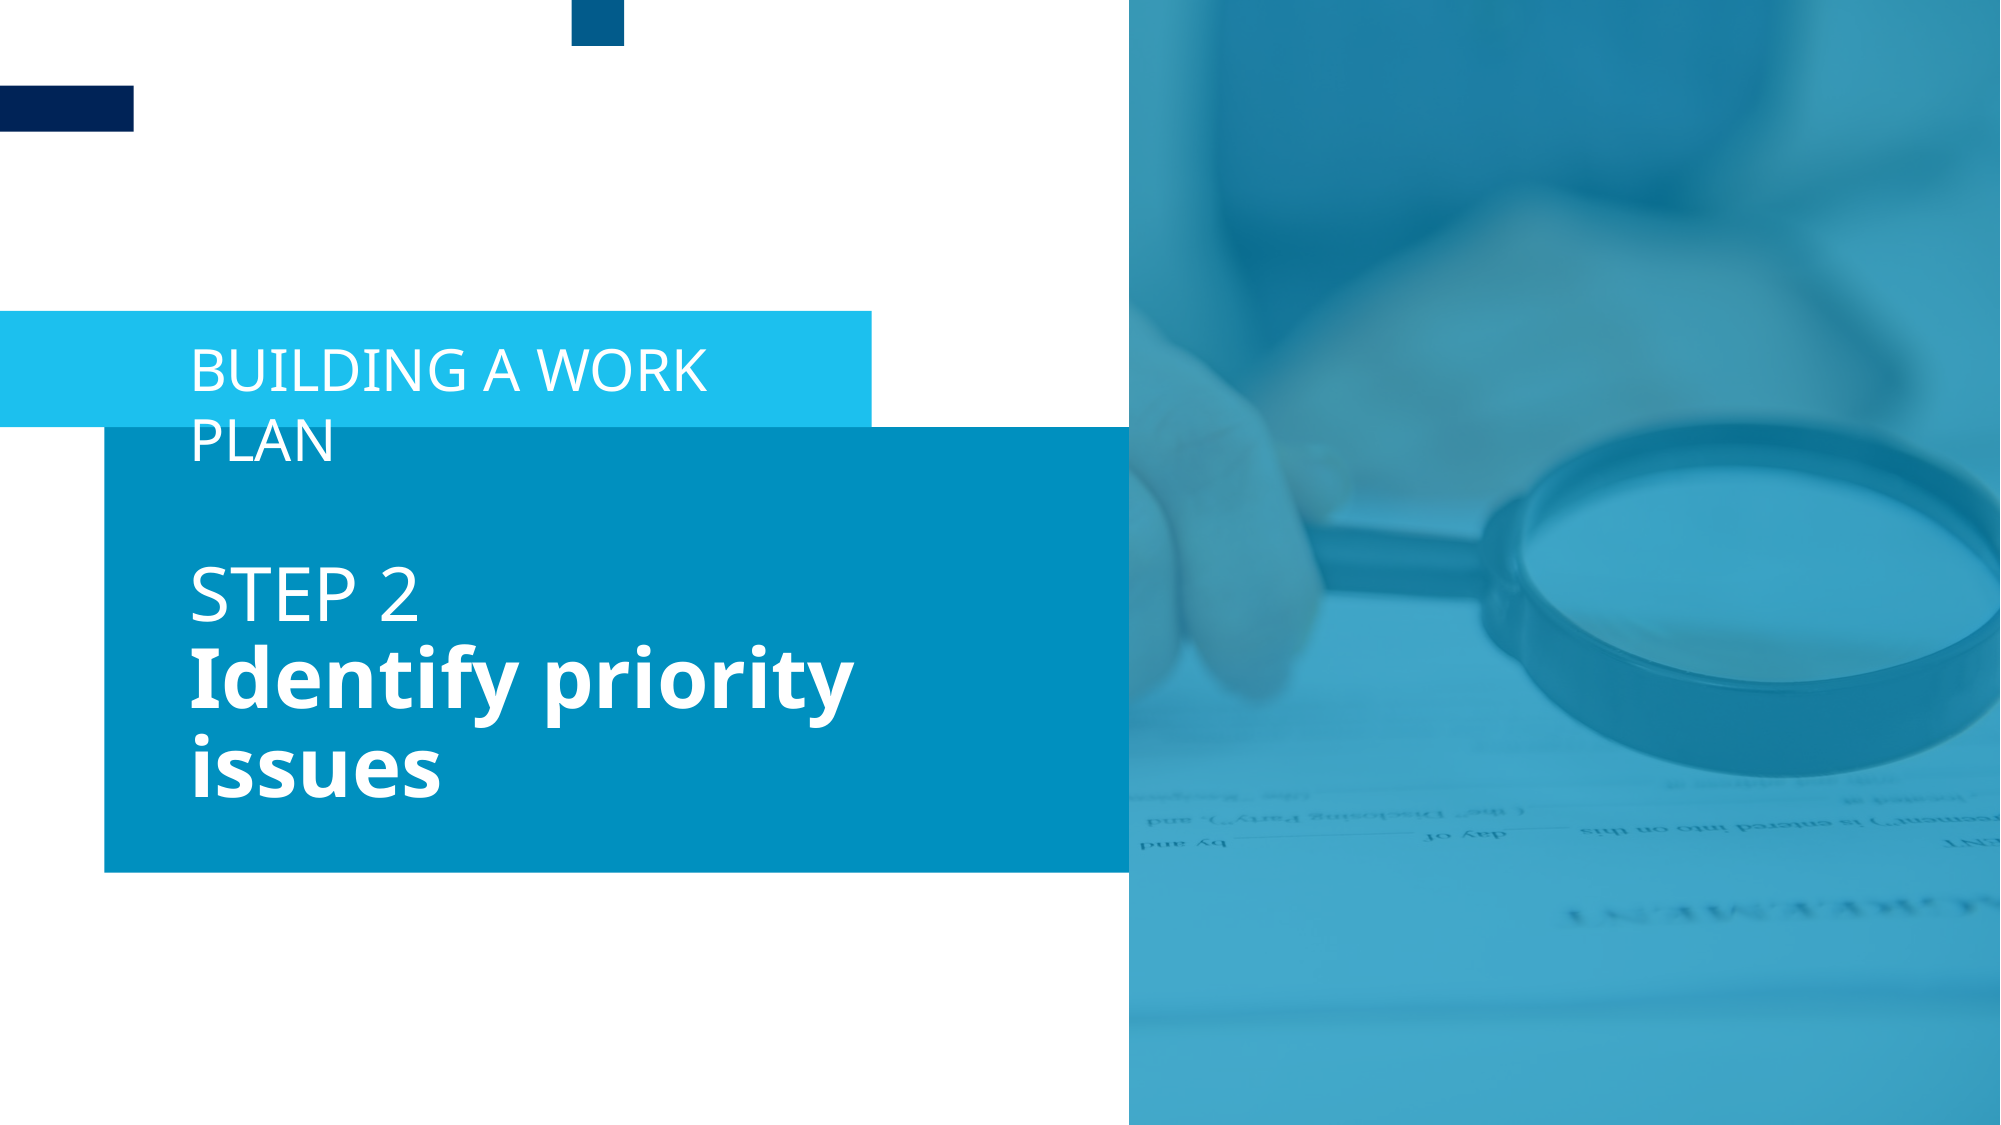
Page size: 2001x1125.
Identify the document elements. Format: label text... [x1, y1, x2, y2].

text_box STEP 2 Identify priority issues [174, 550, 1027, 661]
text_box [102, 424, 1126, 876]
picture [1129, 0, 2000, 1125]
text_box [0, 308, 874, 430]
text_box BUILDING A WORK PLAN [174, 326, 850, 481]
